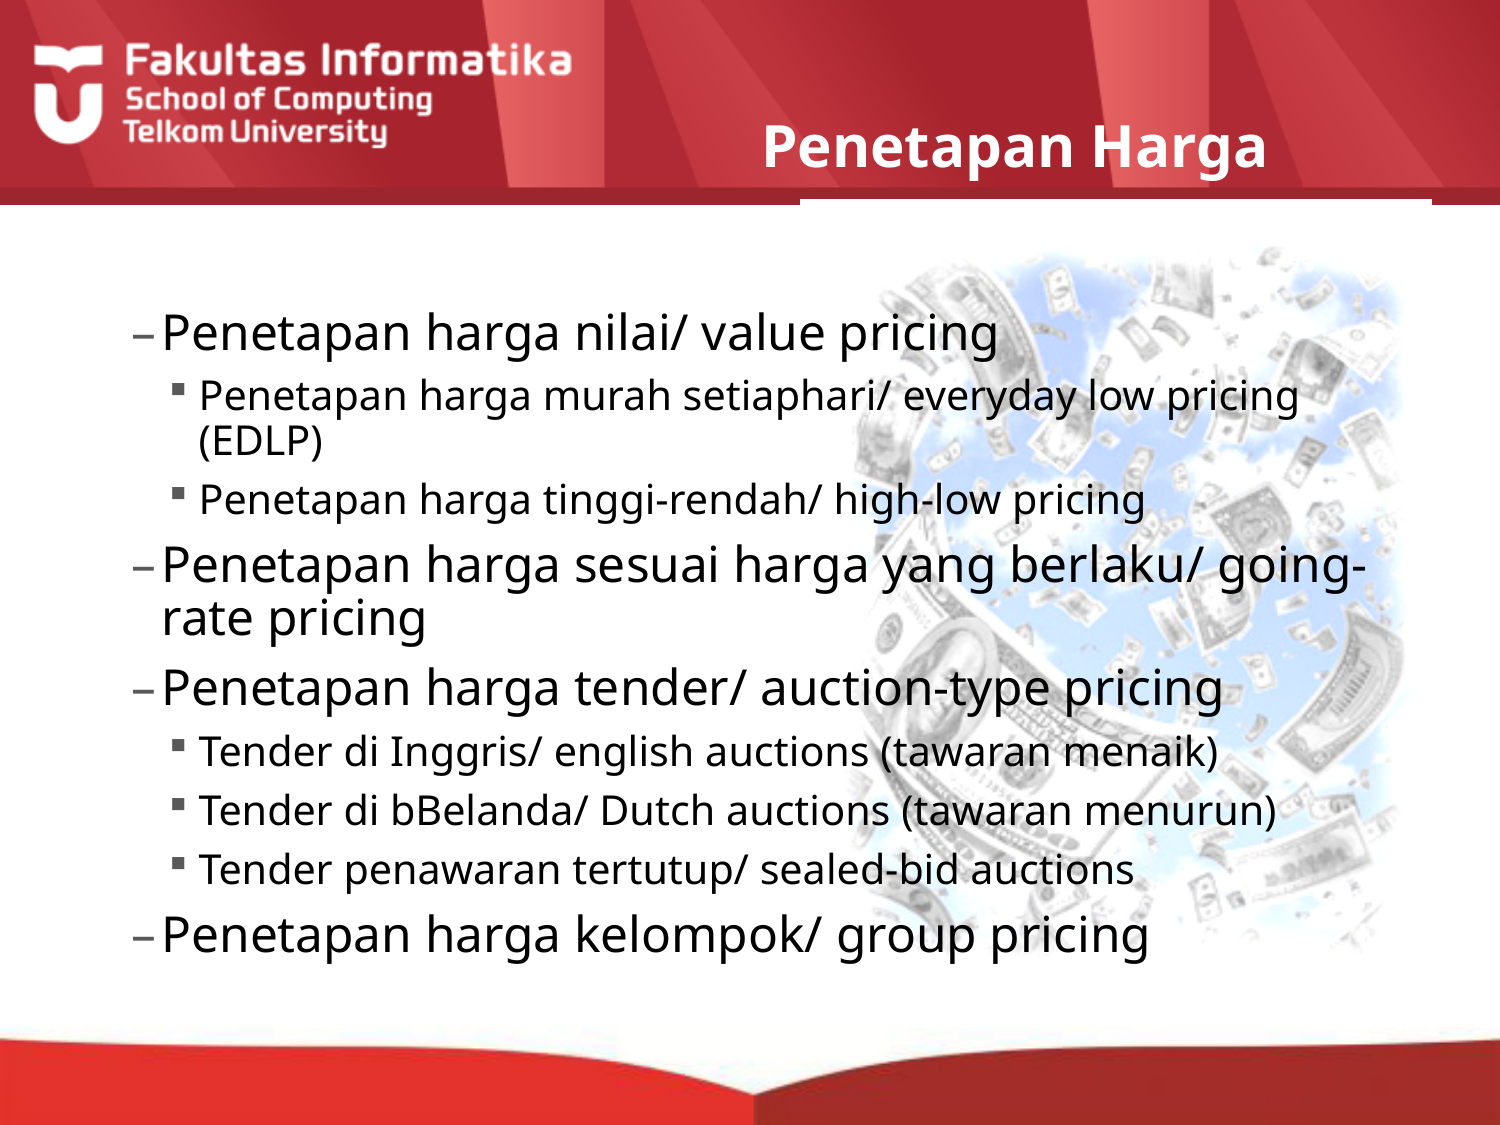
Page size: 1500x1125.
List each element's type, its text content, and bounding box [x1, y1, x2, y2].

picture [0, 0, 1500, 1007]
list Penetapan harga nilai/ value pricing Penetapan harga murah setiaphari/ everyday low pricing (EDLP) Penetapan harga tinggi-rendah/ high-low pricing Penetapan harga sesuai harga yang berlaku/ going-rate pricing Penetapan harga tender/ auction-type pricing Tender di Inggris/ english auctions (tawaran menaik) Tender di bBelanda/ Dutch auctions (tawaran menurun) Tender penawaran tertutup/ sealed-bid auctions Penetapan harga kelompok/ group pricing [50, 299, 794, 975]
title Penetapan Harga [604, 75, 1425, 213]
picture [0, 1024, 1500, 1125]
